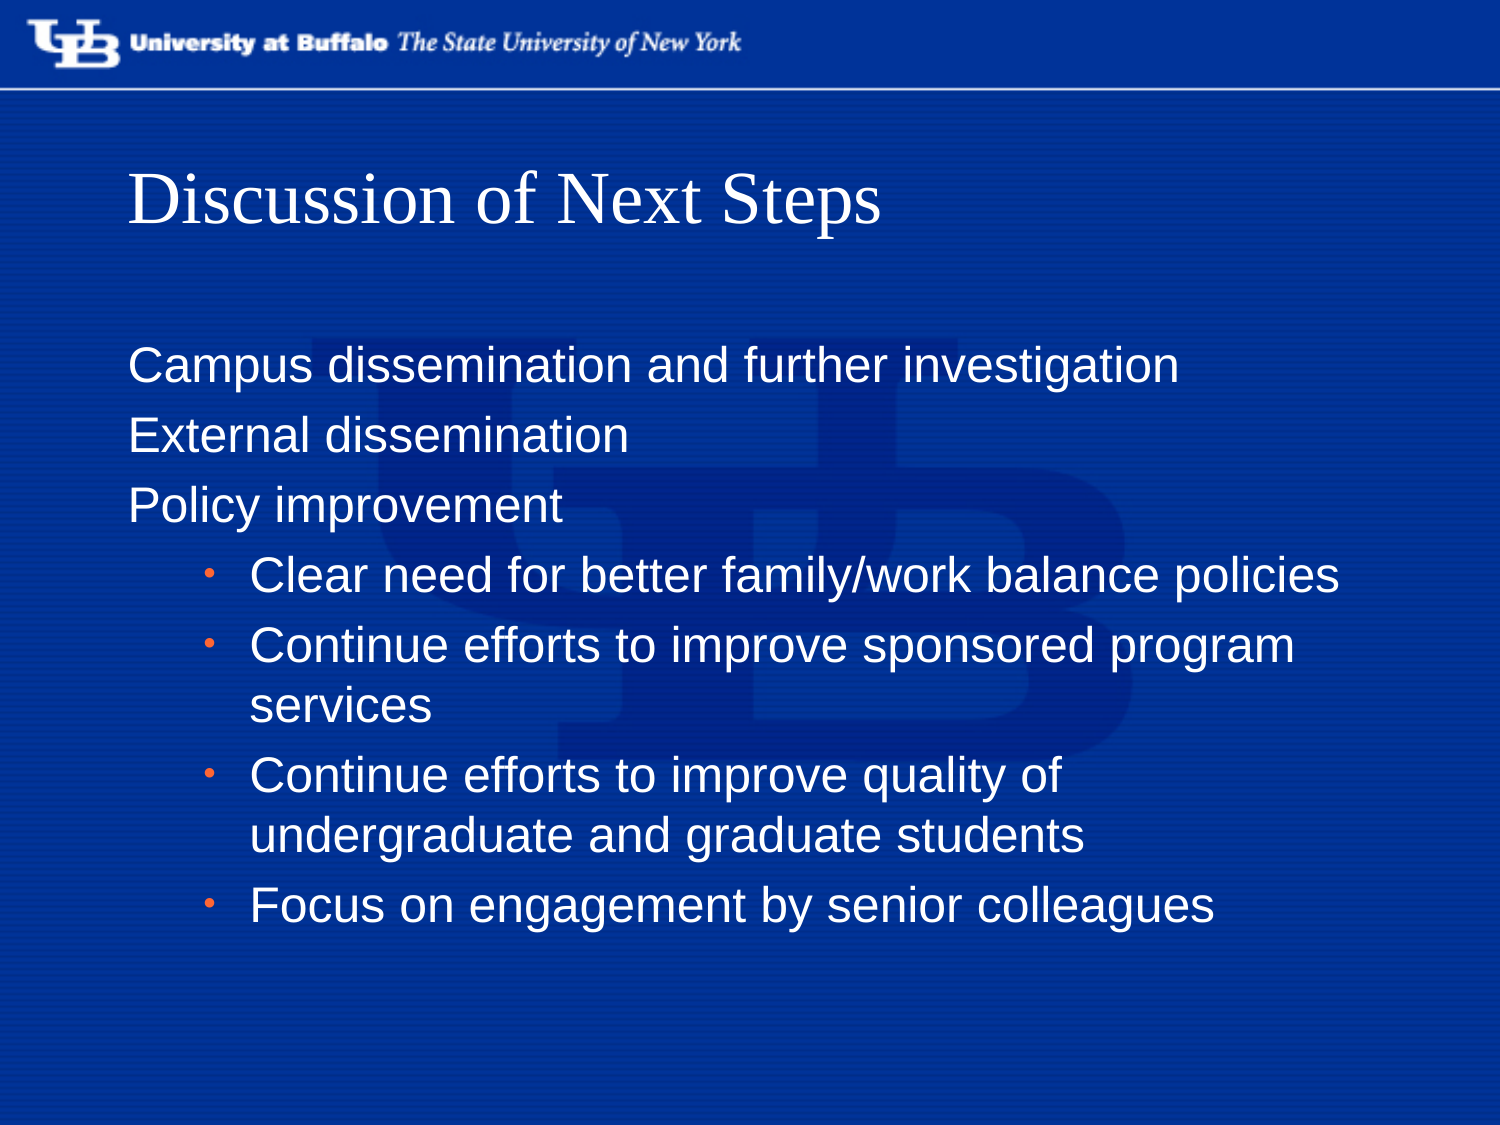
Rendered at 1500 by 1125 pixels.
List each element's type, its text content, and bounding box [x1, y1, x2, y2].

picture [0, 0, 1500, 1125]
list Campus dissemination and further investigation External dissemination Policy improvement Clear need for better family/work balance policies Continue efforts to improve sponsored program services Continue efforts to improve quality of undergraduate and graduate students Focus on engagement by senior colleagues [112, 324, 1388, 1001]
title Discussion of Next Steps [112, 99, 1388, 288]
